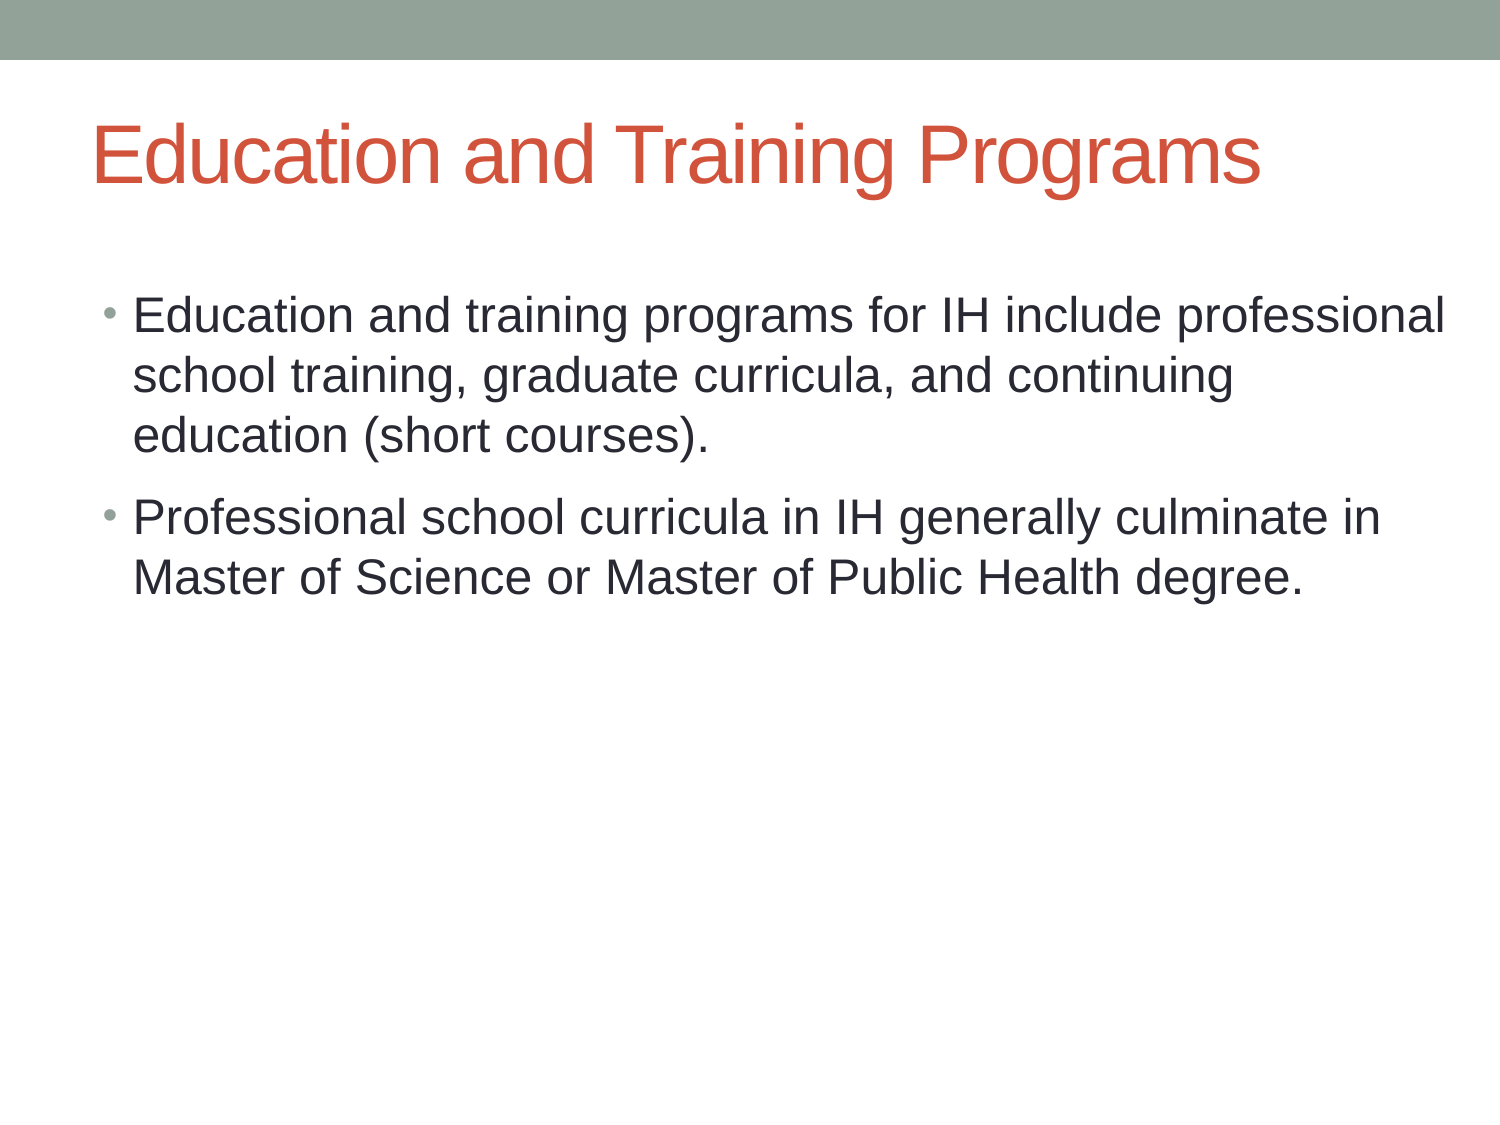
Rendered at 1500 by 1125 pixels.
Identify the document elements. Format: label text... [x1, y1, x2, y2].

list Education and training programs for IH include professional school training, graduate curricula, and continuing education (short courses). Professional school curricula in IH generally culminate in Master of Science or Master of Public Health degree. [87, 275, 1463, 1088]
title Education and Training Programs [75, 87, 1425, 213]
